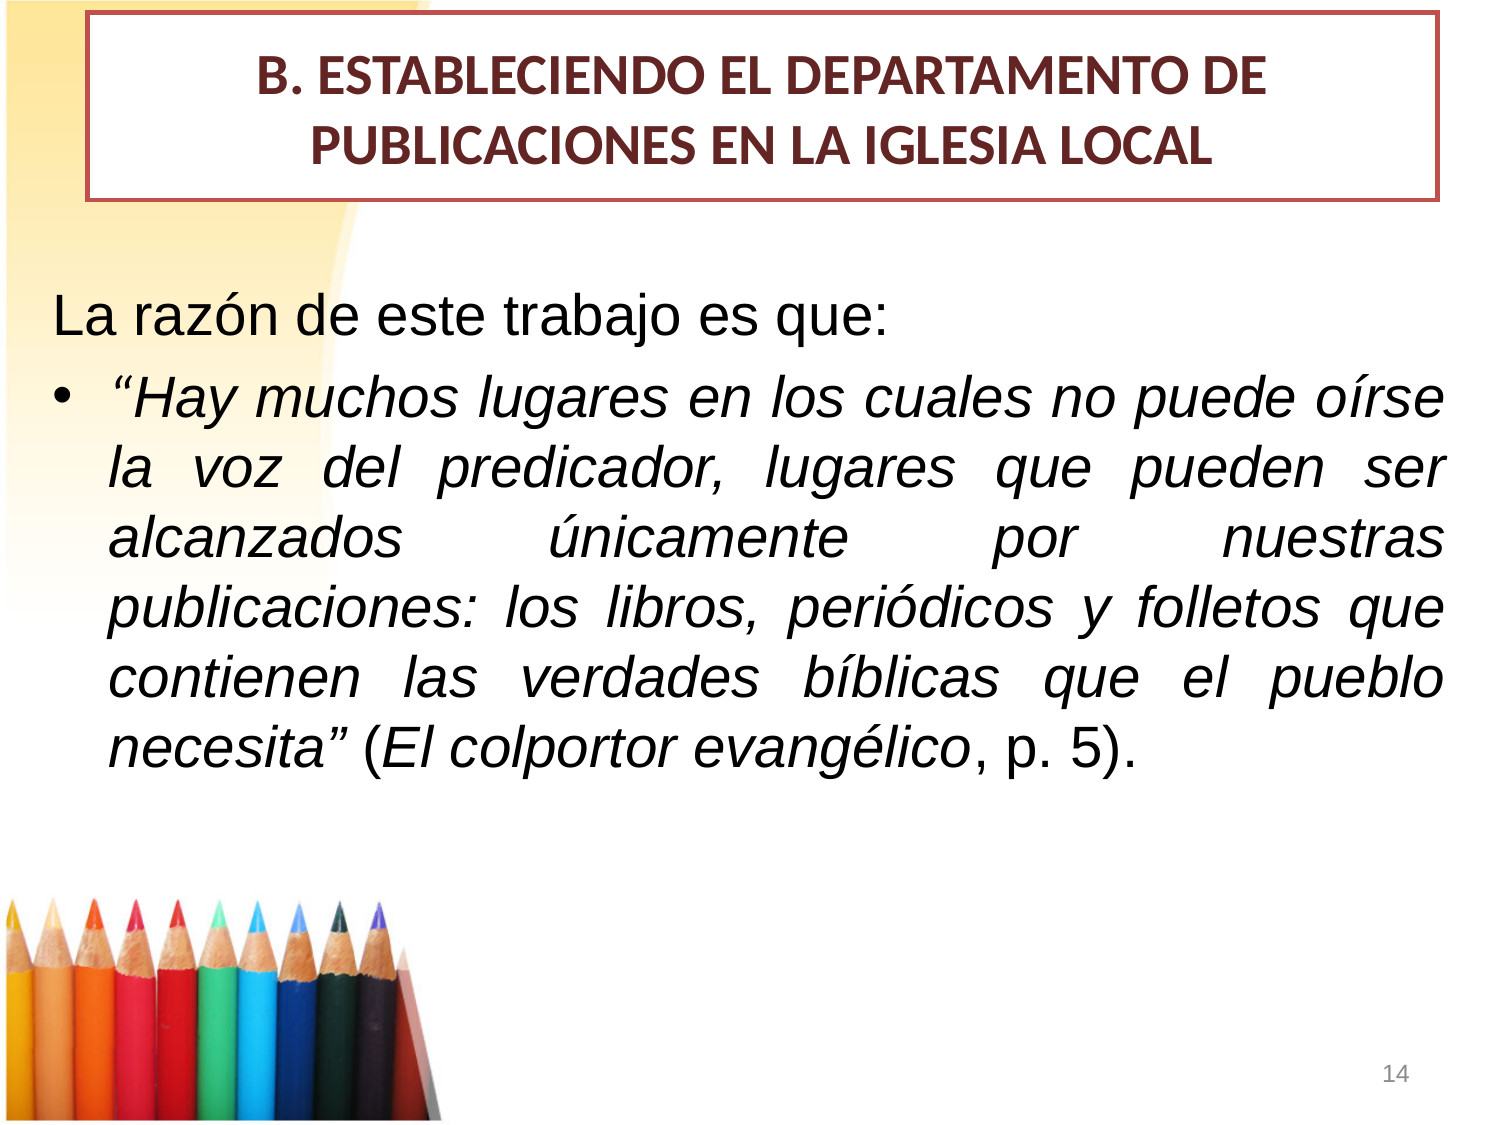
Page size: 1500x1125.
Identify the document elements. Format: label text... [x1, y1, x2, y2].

slide_number 14 [1074, 1042, 1425, 1103]
picture [0, 0, 1500, 1125]
title B. ESTABLECIENDO EL DEPARTAMENTO DE PUBLICACIONES EN LA IGLESIA LOCAL [85, 10, 1440, 202]
list La razón de este trabajo es que: “Hay muchos lugares en los cuales no puede oírse la voz del predicador, lugares que pueden ser alcanzados únicamente por nuestras publicaciones: los libros, periódicos y folletos que contienen las verdades bíblicas que el pueblo necesita” (El colportor evangélico, p. 5). [37, 269, 1463, 863]
